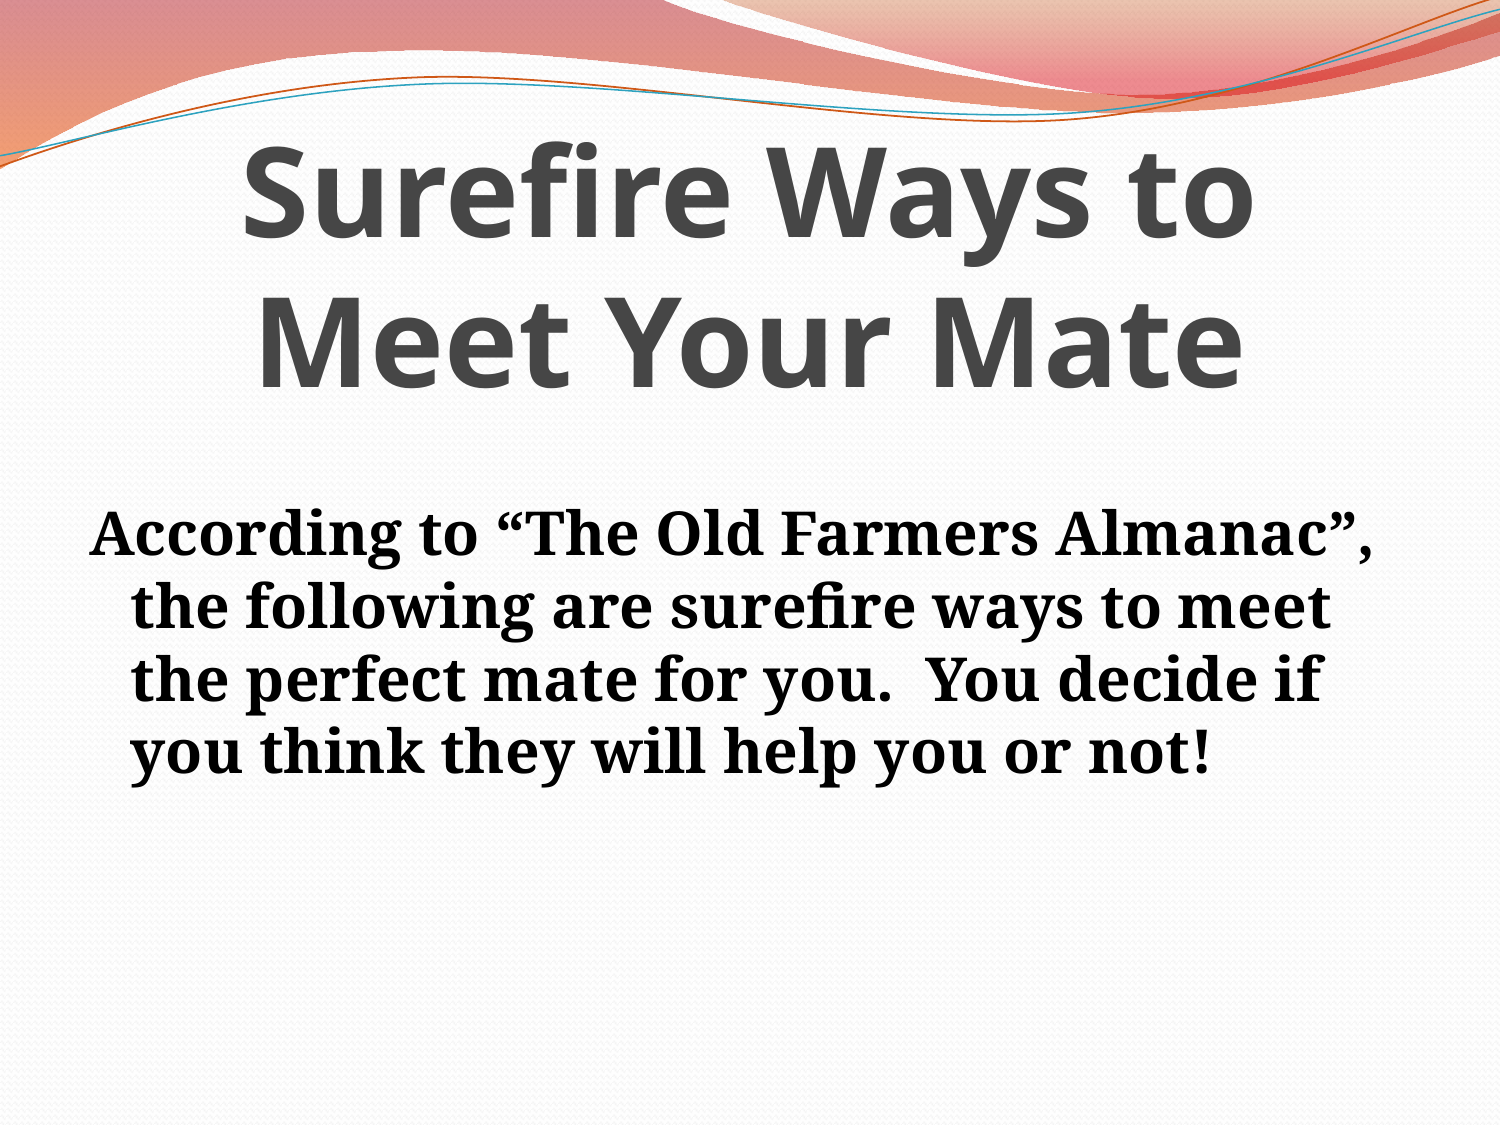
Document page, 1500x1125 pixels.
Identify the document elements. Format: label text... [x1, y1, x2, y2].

list According to “The Old Farmers Almanac”, the following are surefire ways to meet the perfect mate for you. You decide if you think they will help you or not! [75, 487, 1425, 858]
title Surefire Ways to Meet Your Mate [75, 140, 1425, 413]
